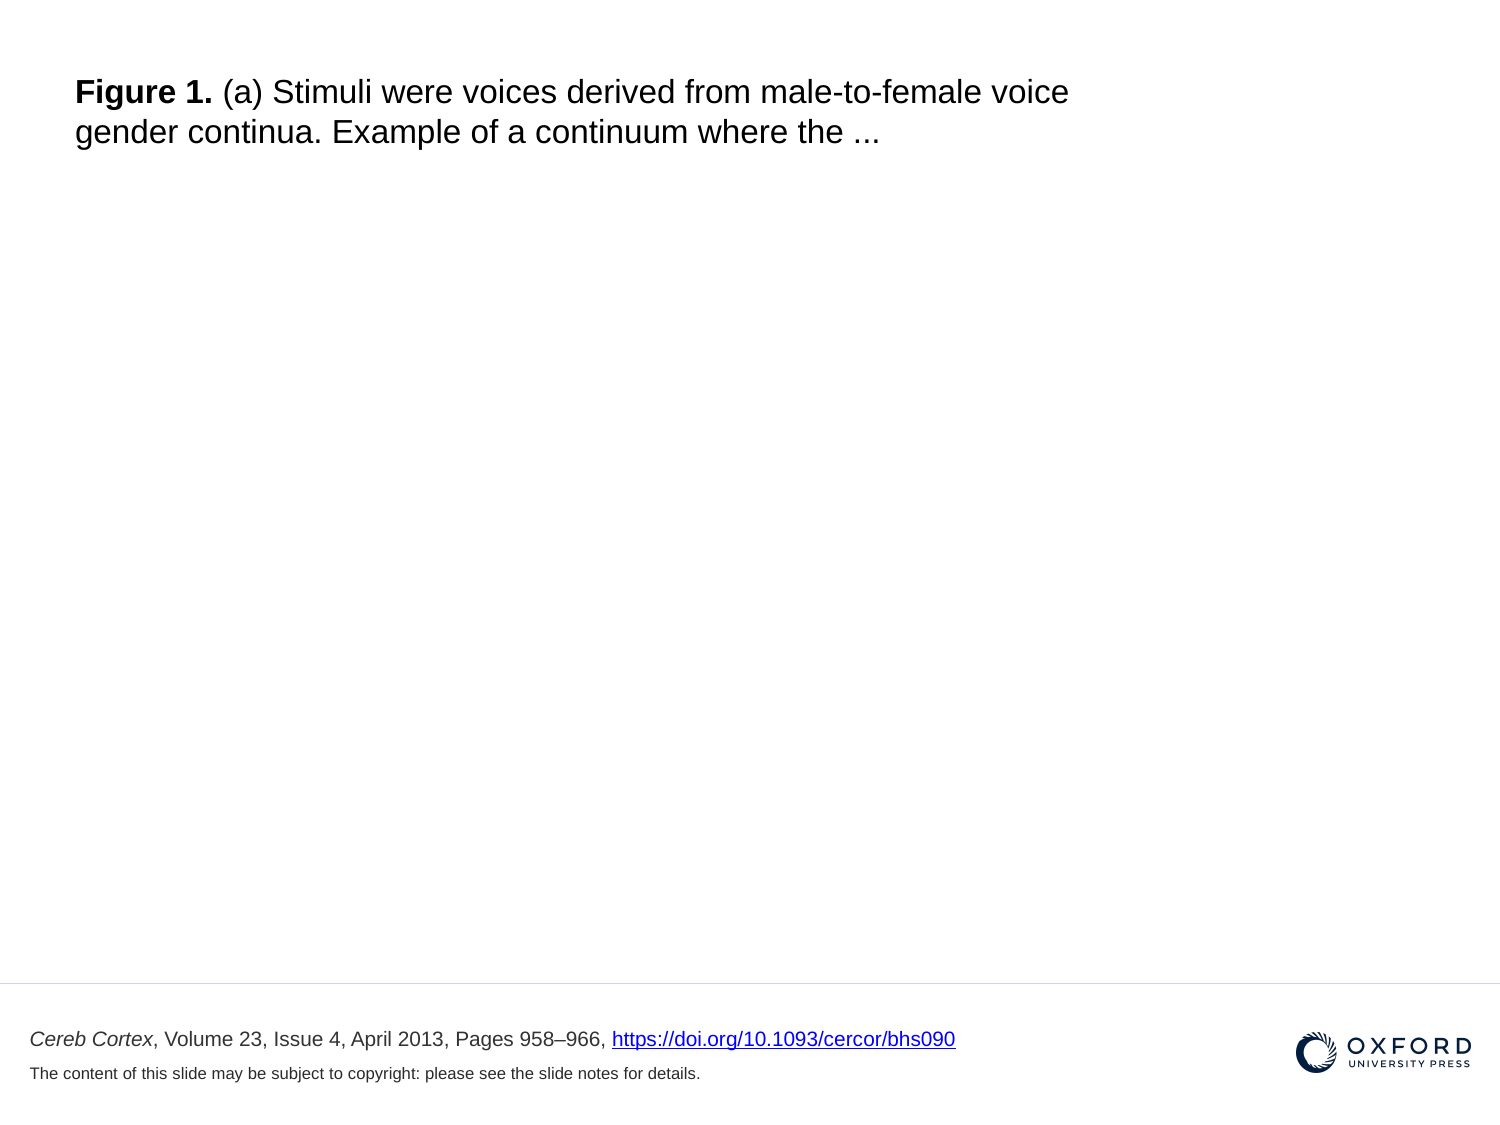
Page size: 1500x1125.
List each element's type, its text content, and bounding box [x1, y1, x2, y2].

title Figure 1. (a) Stimuli were voices derived from male-to-female voice gender continua. Example of a continuum where the ... [75, 69, 1078, 171]
footer Cereb Cortex, Volume 23, Issue 4, April 2013, Pages 958–966, https://doi.org/10.1093/cercor/bhs090 The content of this slide may be subject to copyright: please see the slide notes for details. [0, 983, 1260, 1125]
picture [1296, 1032, 1471, 1073]
